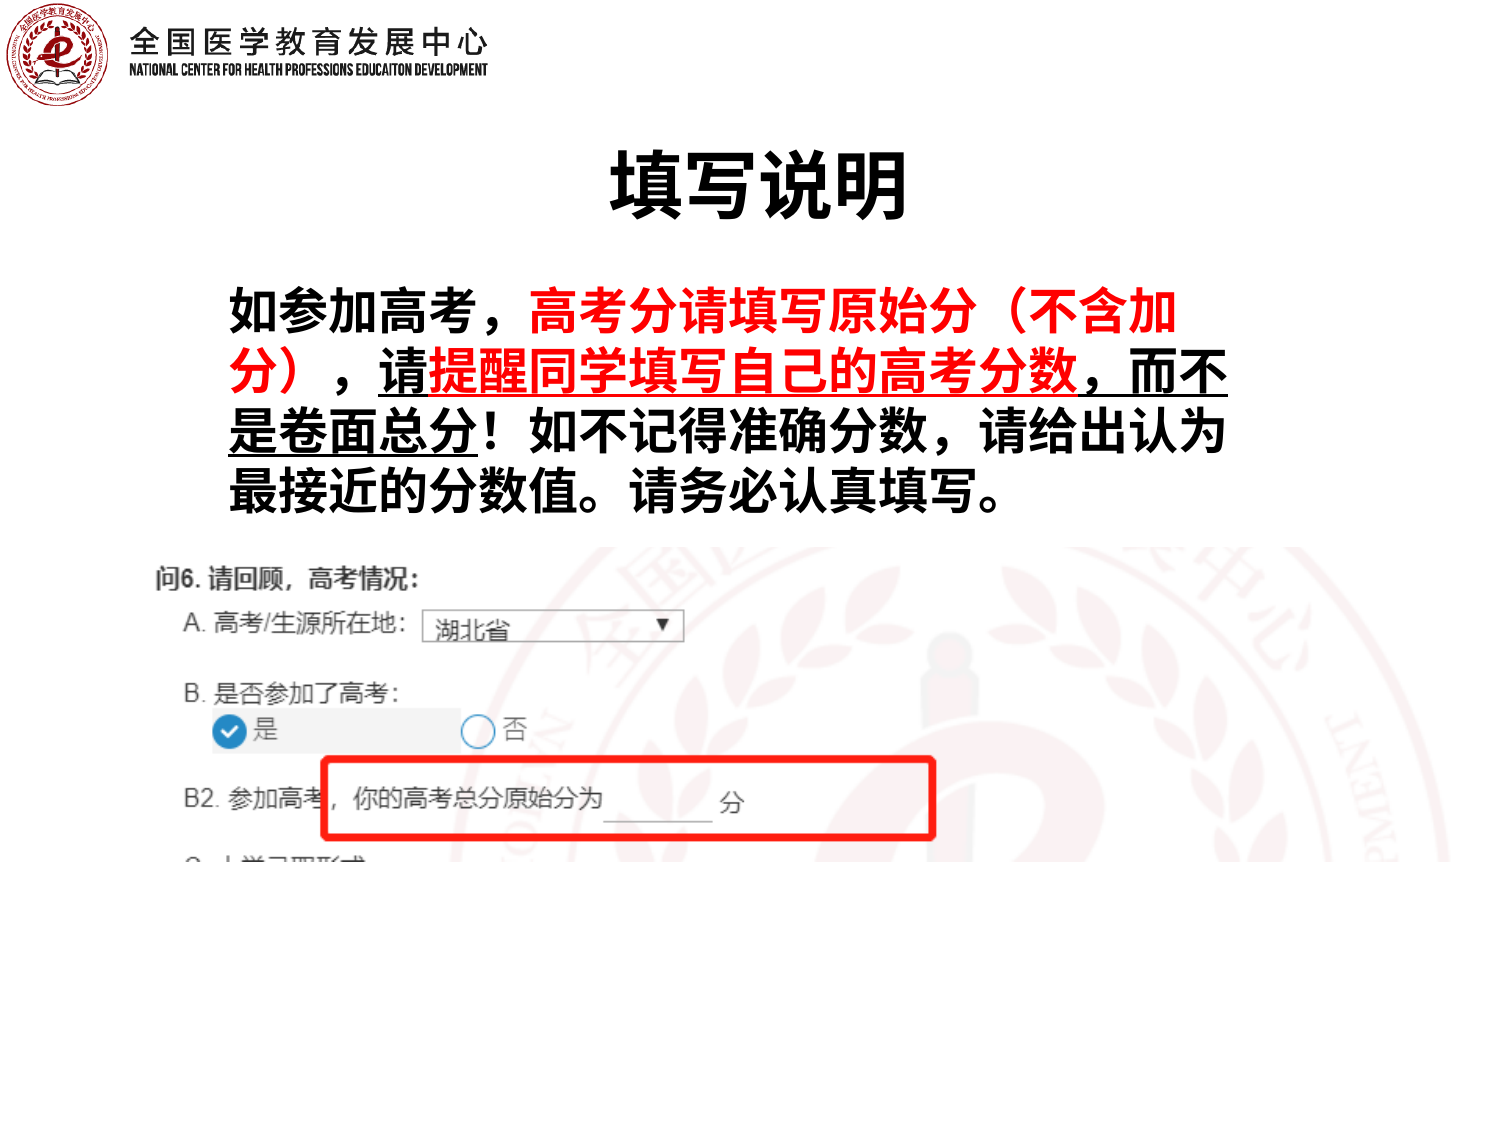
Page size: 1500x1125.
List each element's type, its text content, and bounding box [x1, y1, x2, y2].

picture [6, 3, 488, 106]
title 填写说明 [111, 121, 1406, 247]
picture [111, 546, 1490, 862]
text_box 如参加高考，高考分请填写原始分（不含加分），请提醒同学填写自己的高考分数，而不是卷面总分！如不记得准确分数，请给出认为最接近的分数值。请务必认真填写。 [213, 272, 1258, 528]
